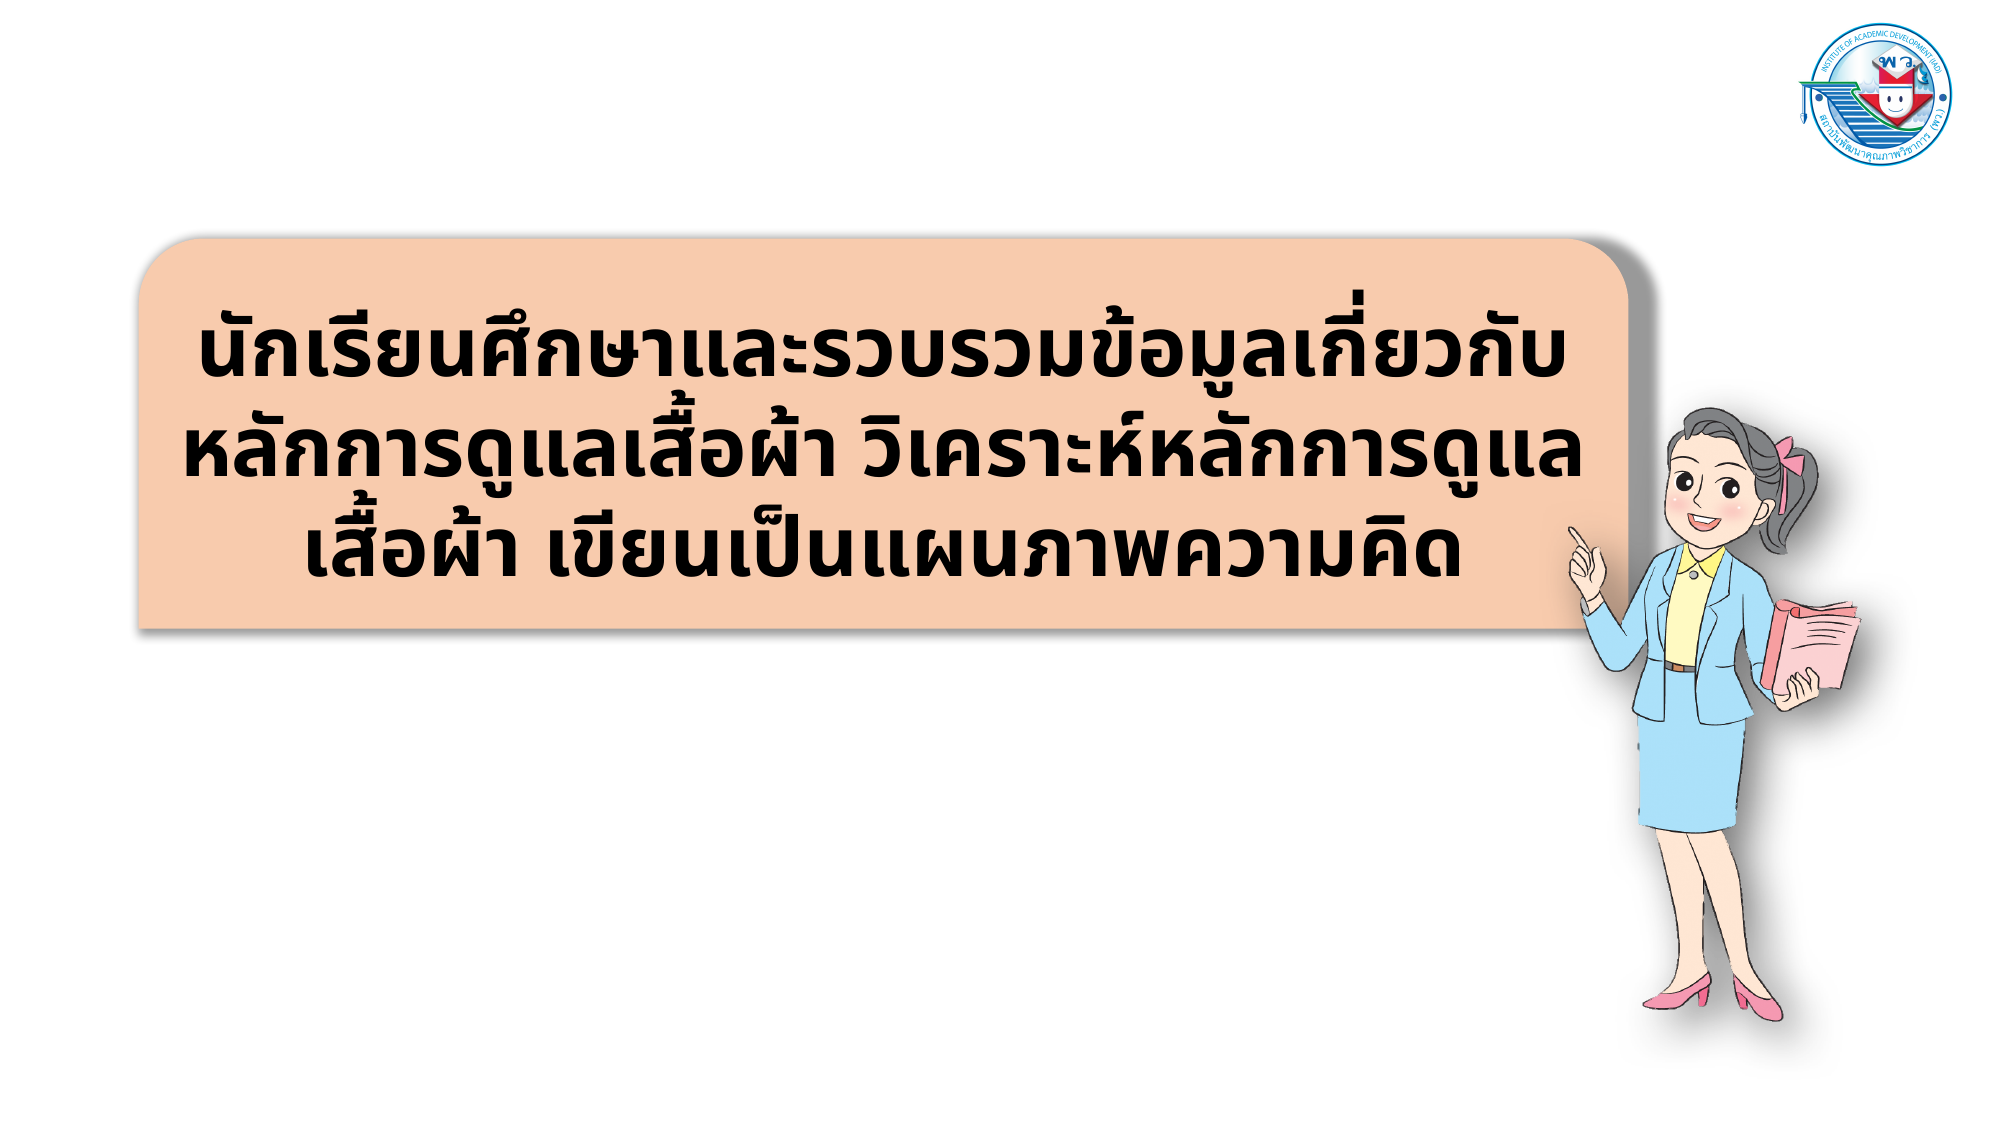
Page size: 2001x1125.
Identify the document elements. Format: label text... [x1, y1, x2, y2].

picture [1796, 21, 1954, 168]
picture [1566, 406, 1862, 1022]
text_box นักเรียนศึกษาและรวบรวมข้อมูลเกี่ยวกับหลักการดูแลเสื้อผ้า วิเคราะห์หลักการดูแลเสื้อผ้า เขียนเป็นแผนภาพความคิด [137, 237, 1630, 630]
